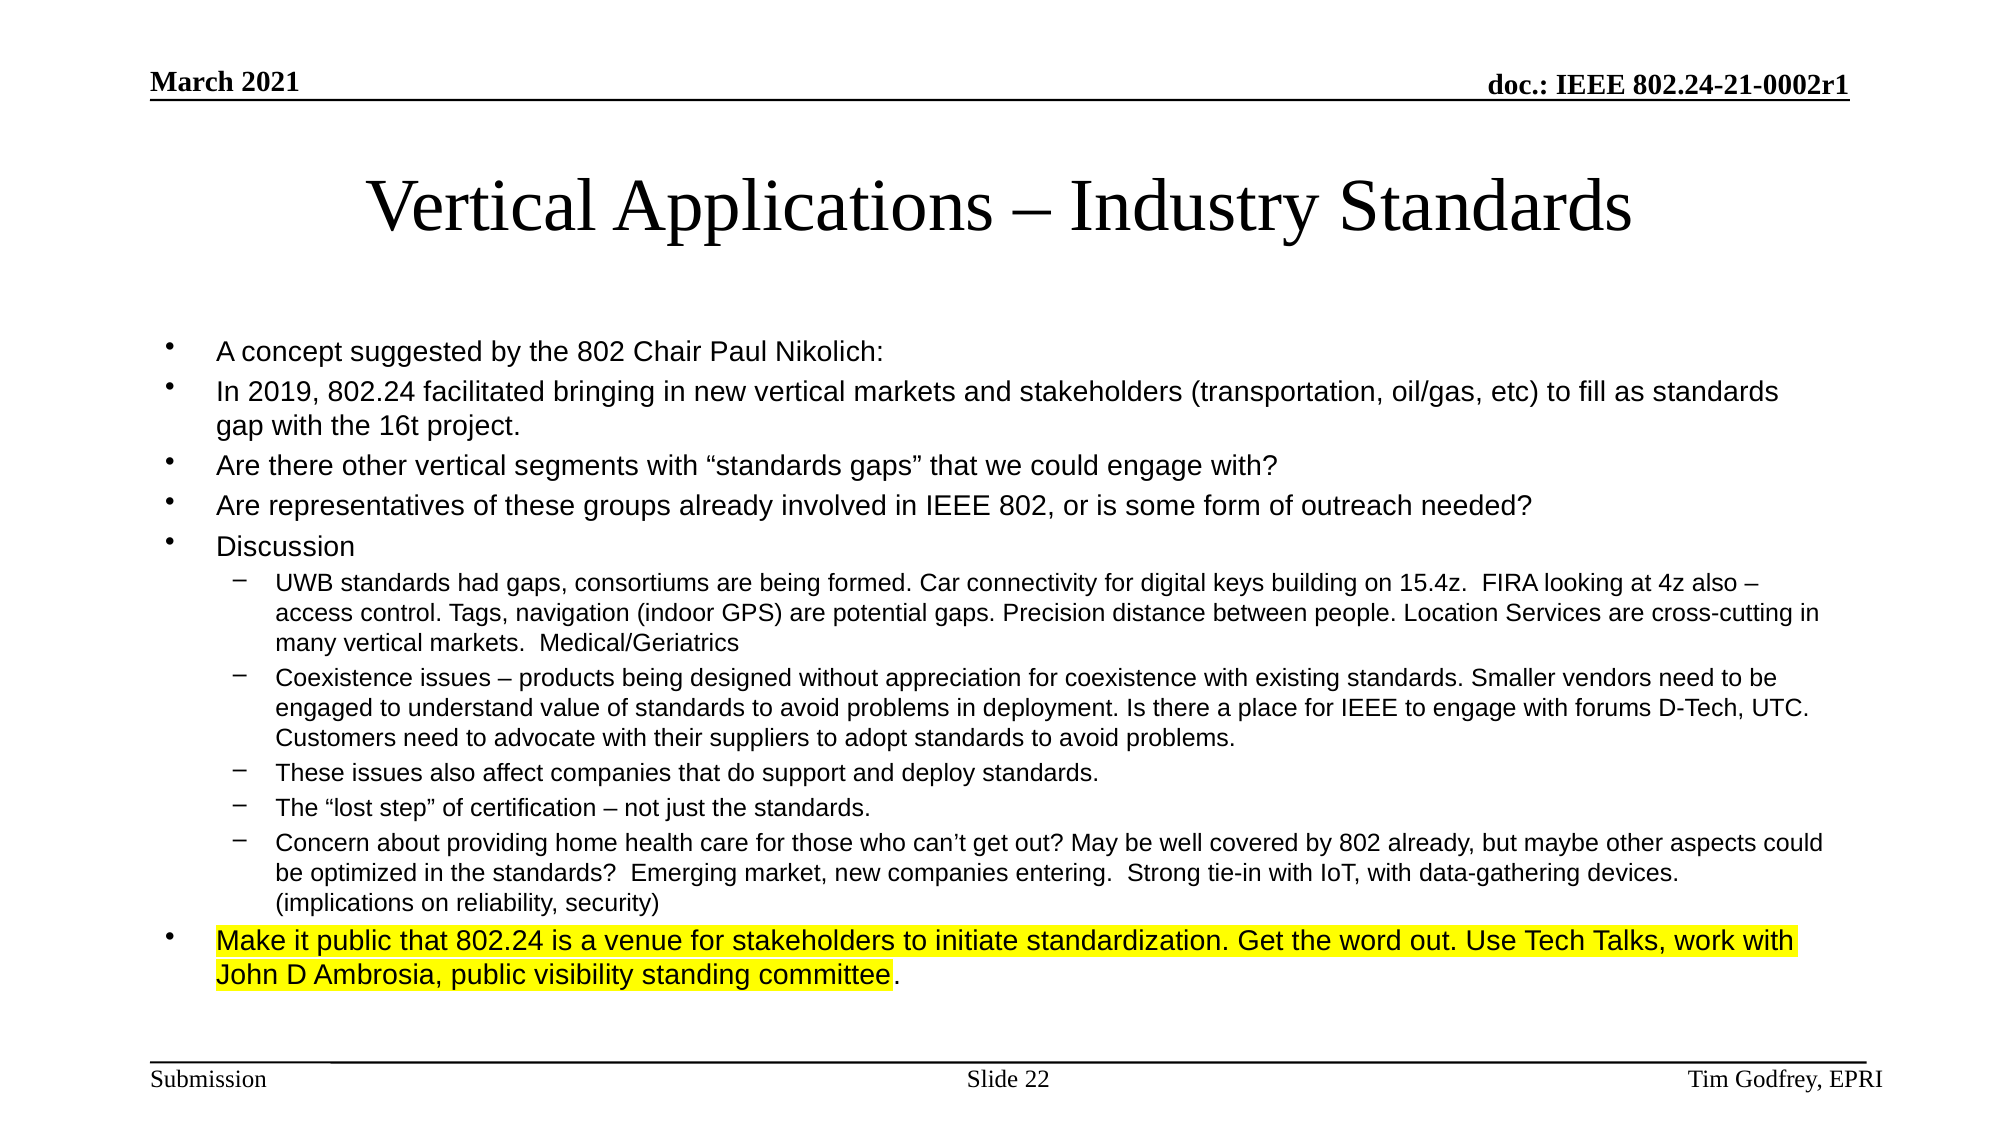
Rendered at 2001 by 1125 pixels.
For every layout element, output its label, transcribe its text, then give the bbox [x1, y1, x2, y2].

footer Tim Godfrey, EPRI [1200, 1062, 1884, 1108]
list A concept suggested by the 802 Chair Paul Nikolich: In 2019, 802.24 facilitated bringing in new vertical markets and stakeholders (transportation, oil/gas, etc) to fill as standards gap with the 16t project. Are there other vertical segments with “standards gaps” that we could engage with? Are representatives of these groups already involved in IEEE 802, or is some form of outreach needed? Discussion UWB standards had gaps, consortiums are being formed. Car connectivity for digital keys building on 15.4z. FIRA looking at 4z also – access control. Tags, navigation (indoor GPS) are potential gaps. Precision distance between people. Location Services are cross-cutting in many vertical markets. Medical/Geriatrics Coexistence issues – products being designed without appreciation for coexistence with existing standards. Smaller vendors need to be engaged to understand value of standards to avoid problems in deployment. Is there a place for IEEE to engage with forums D-Tech, UTC. Customers need to advocate with their suppliers to adopt standards to avoid problems. These issues also affect companies that do support and deploy standards. The “lost step” of certification – not just the standards. Concern about providing home health care for those who can’t get out? May be well covered by 802 already, but maybe other aspects could be optimized in the standards? Emerging market, new companies entering. Strong tie-in with IoT, with data-gathering devices. (implications on reliability, security) Make it public that 802.24 is a venue for stakeholders to initiate standardization. Get the word out. Use Tech Talks, work with John D Ambrosia, public visibility standing committee. [150, 324, 1850, 1000]
slide_number Slide 22 [937, 1062, 1079, 1108]
title Vertical Applications – Industry Standards [150, 112, 1850, 288]
